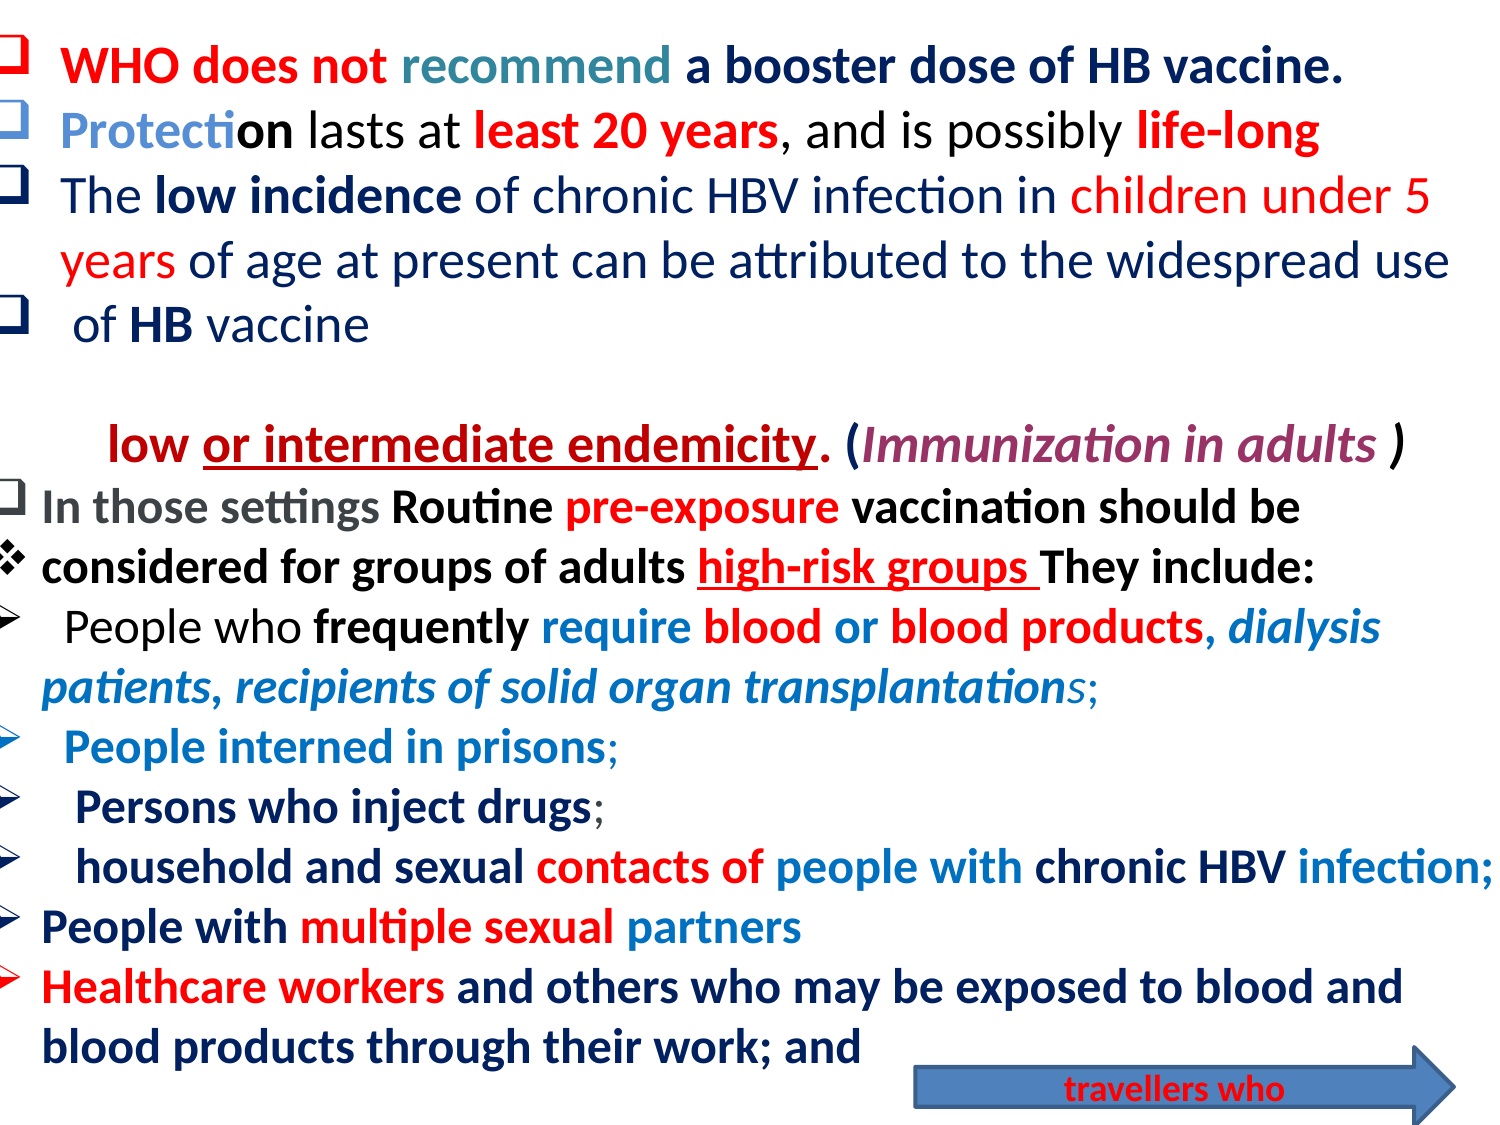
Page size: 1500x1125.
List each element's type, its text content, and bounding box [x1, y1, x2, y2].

text_box WHO does not recommend a booster dose of HB vaccine. Protection lasts at least 20 years, and is possibly life-long The low incidence of chronic HBV infection in children under 5 years of age at present can be attributed to the widespread use of HB vaccine low or intermediate endemicity. (Immunization in adults ) In those settings Routine pre-exposure vaccination should be considered for groups of adults high-risk groups They include: People who frequently require blood or blood products, dialysis patients, recipients of solid organ transplantations; People interned in prisons; Persons who inject drugs; household and sexual contacts of people with chronic HBV infection; People with multiple sexual partners Healthcare workers and others who may be exposed to blood and blood products through their work; and [0, 21, 1500, 1082]
text_box travellers who [913, 1045, 1456, 1125]
